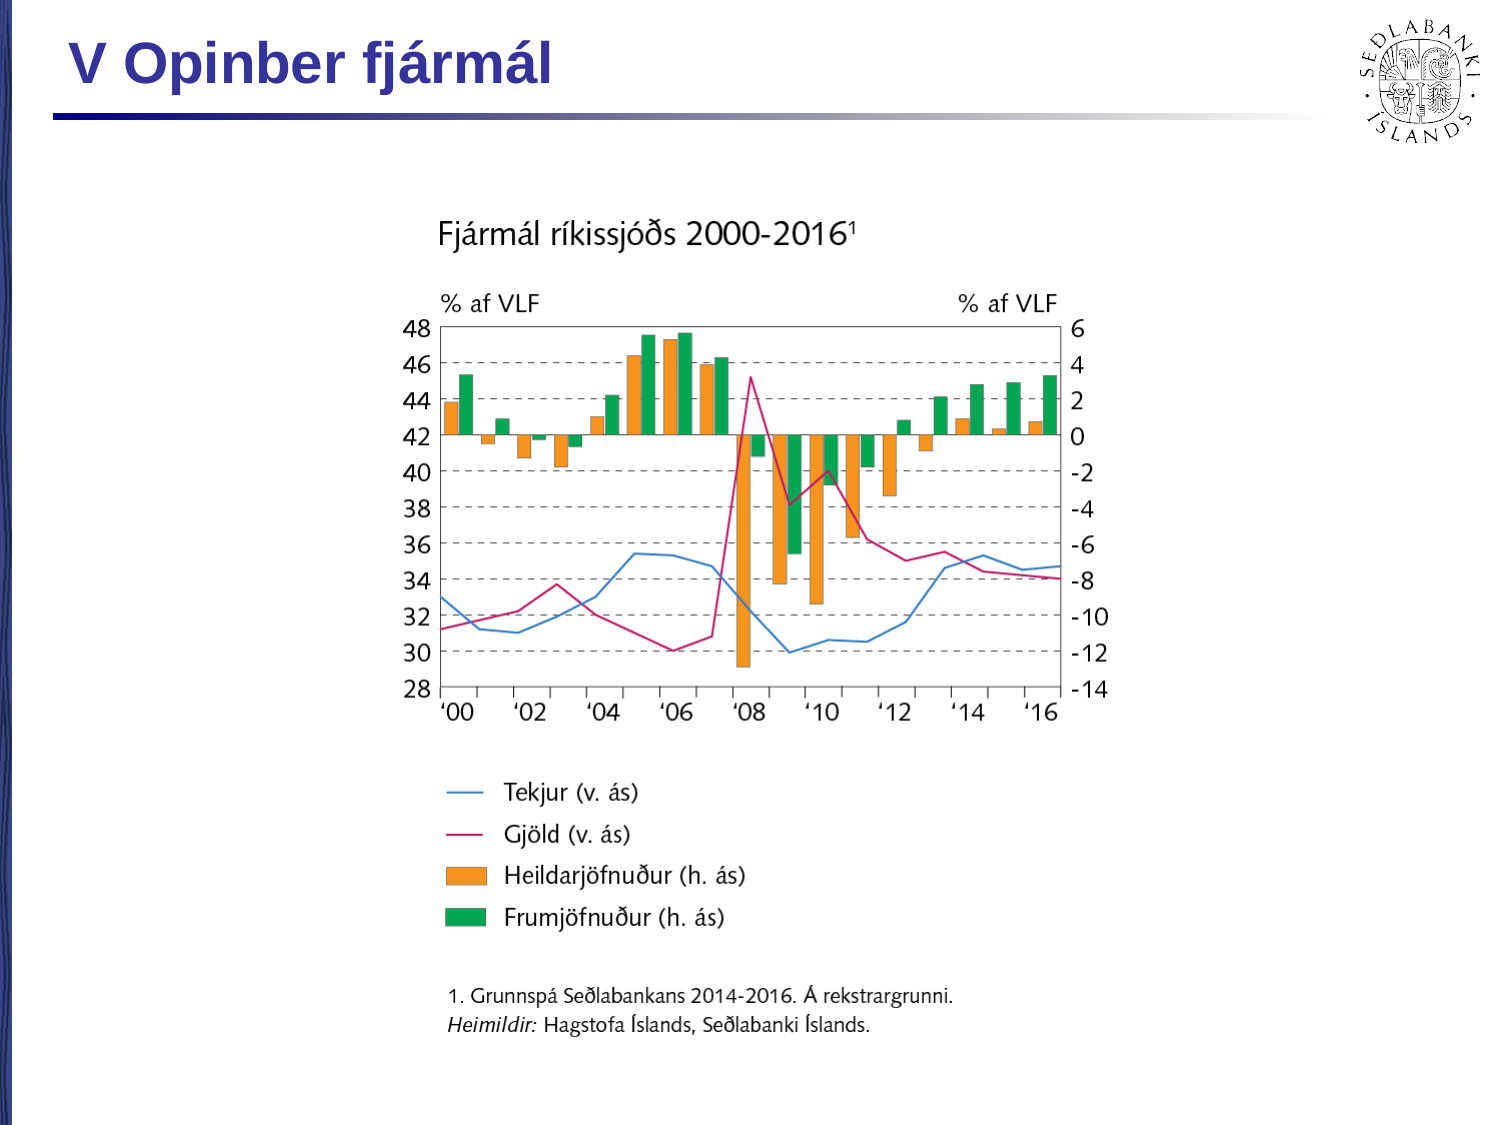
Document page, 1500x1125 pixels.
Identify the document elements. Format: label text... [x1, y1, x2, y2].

picture [1357, 18, 1482, 149]
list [403, 170, 1109, 1037]
title V Opinber fjármál [52, 10, 1330, 111]
picture [0, 0, 12, 1125]
